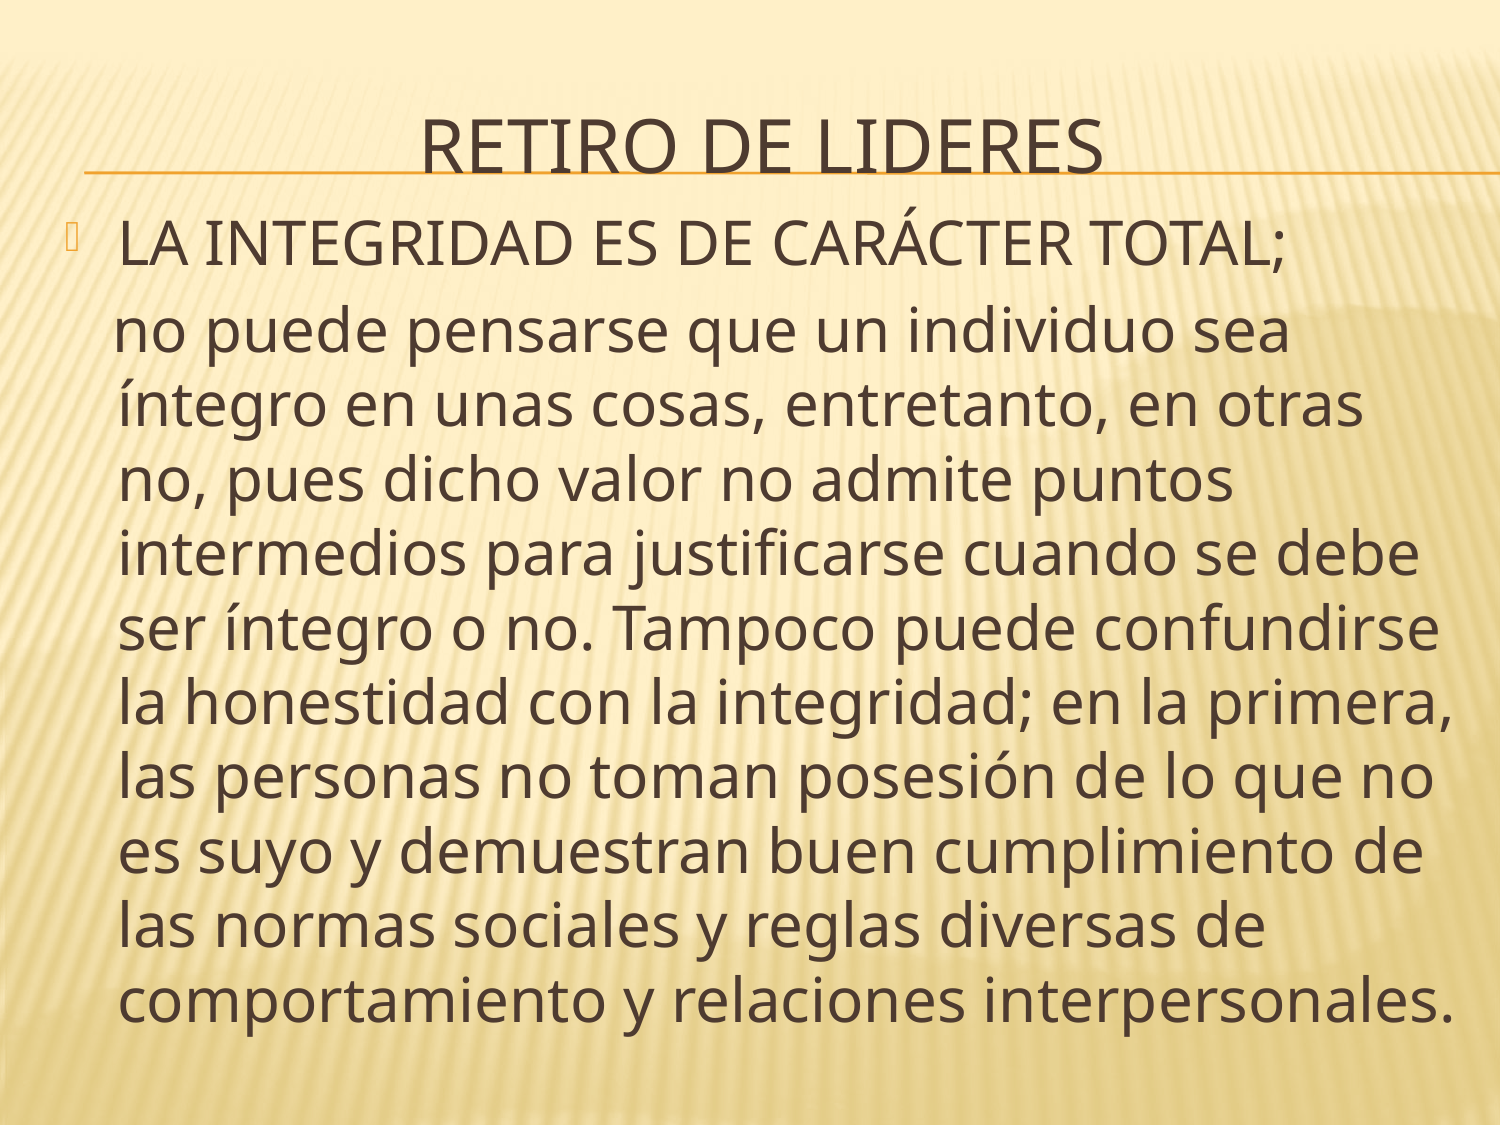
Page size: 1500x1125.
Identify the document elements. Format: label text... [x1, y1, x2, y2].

list LA INTEGRIDAD ES DE CARÁCTER TOTAL; no puede pensarse que un individuo sea íntegro en unas cosas, entretanto, en otras no, pues dicho valor no admite puntos intermedios para justificarse cuando se debe ser íntegro o no. Tampoco puede confundirse la honestidad con la integridad; en la primera, las personas no toman posesión de lo que no es suyo y demuestran buen cumplimiento de las normas sociales y reglas diversas de comportamiento y relaciones interpersonales. [50, 196, 1475, 1125]
title RETIRO DE LIDERES [50, 75, 1475, 196]
